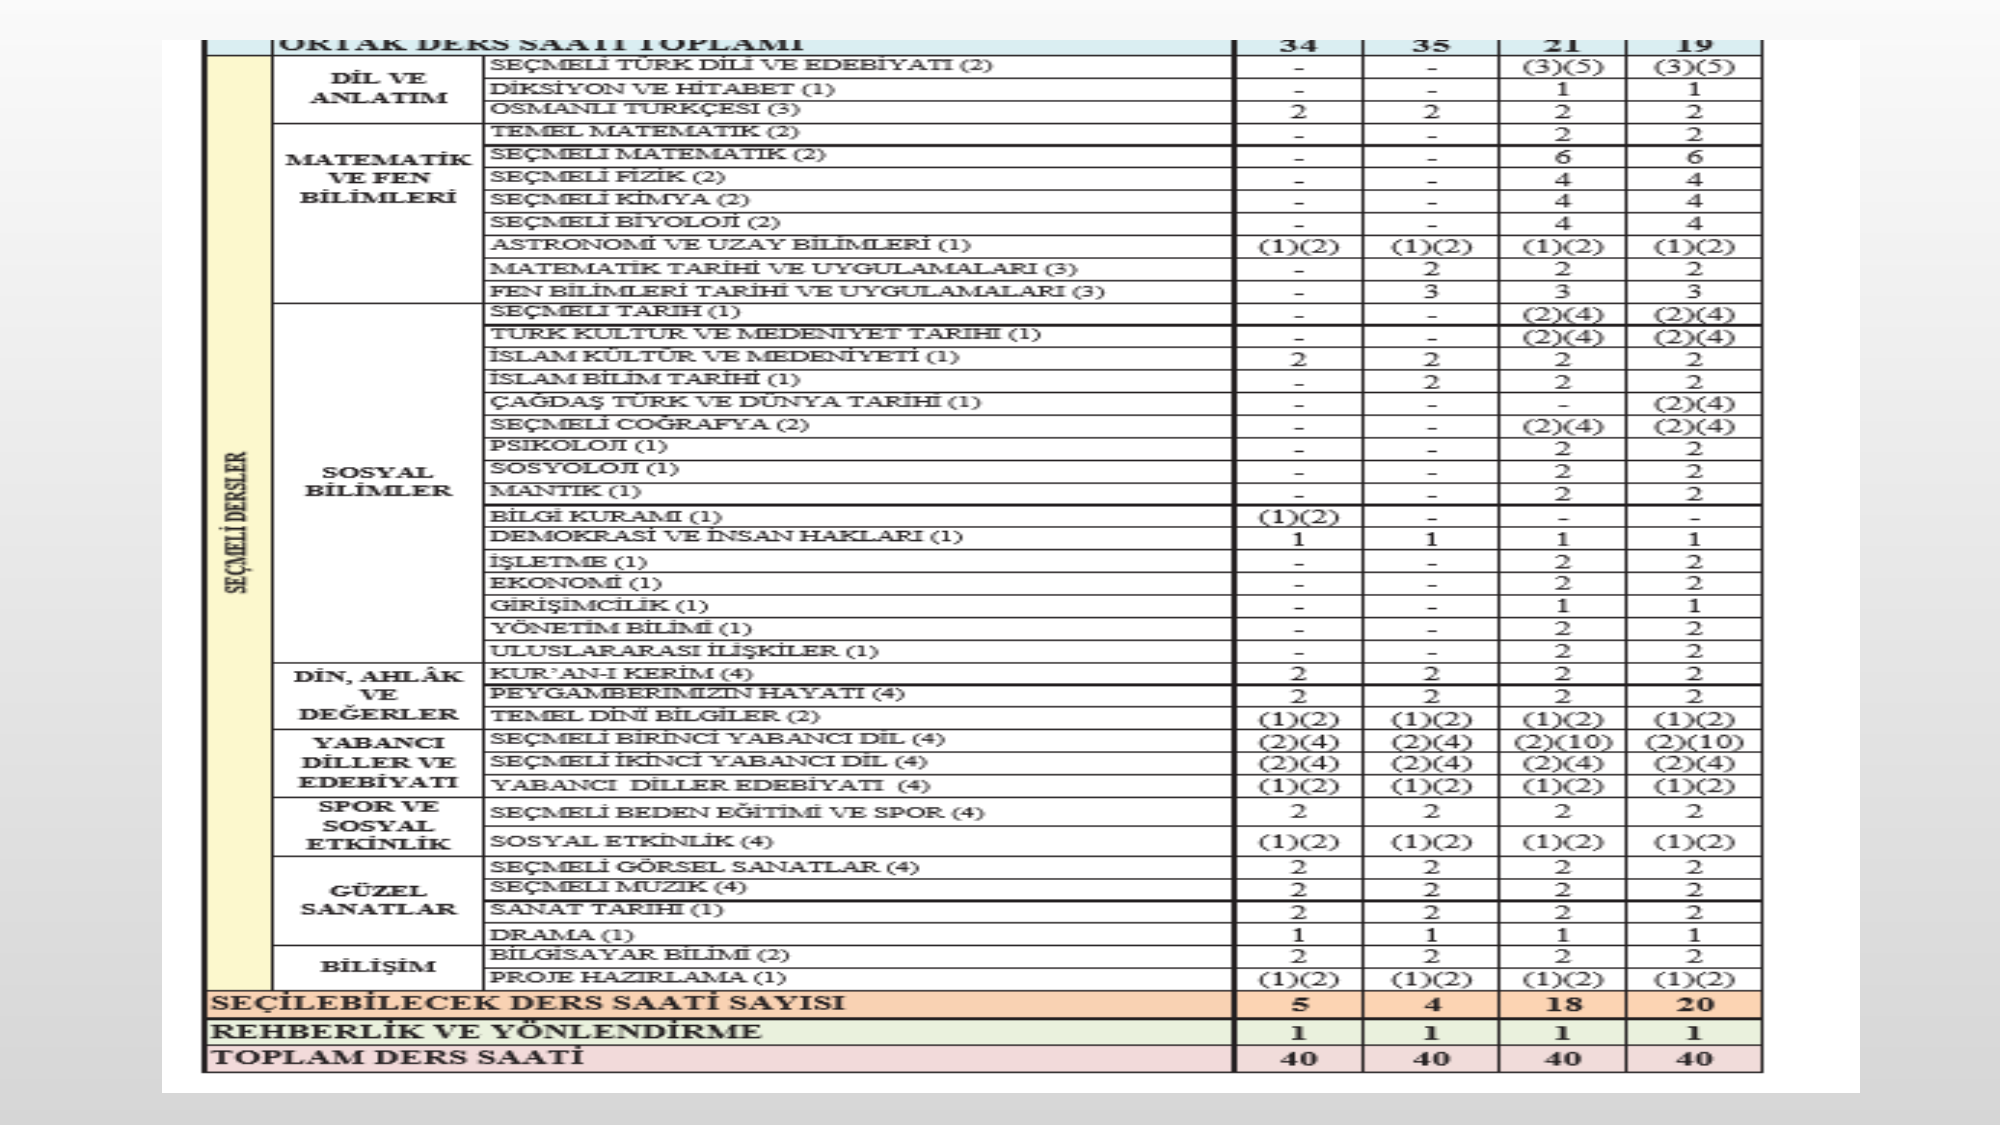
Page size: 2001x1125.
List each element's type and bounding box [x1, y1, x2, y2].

list [162, 40, 1860, 1093]
